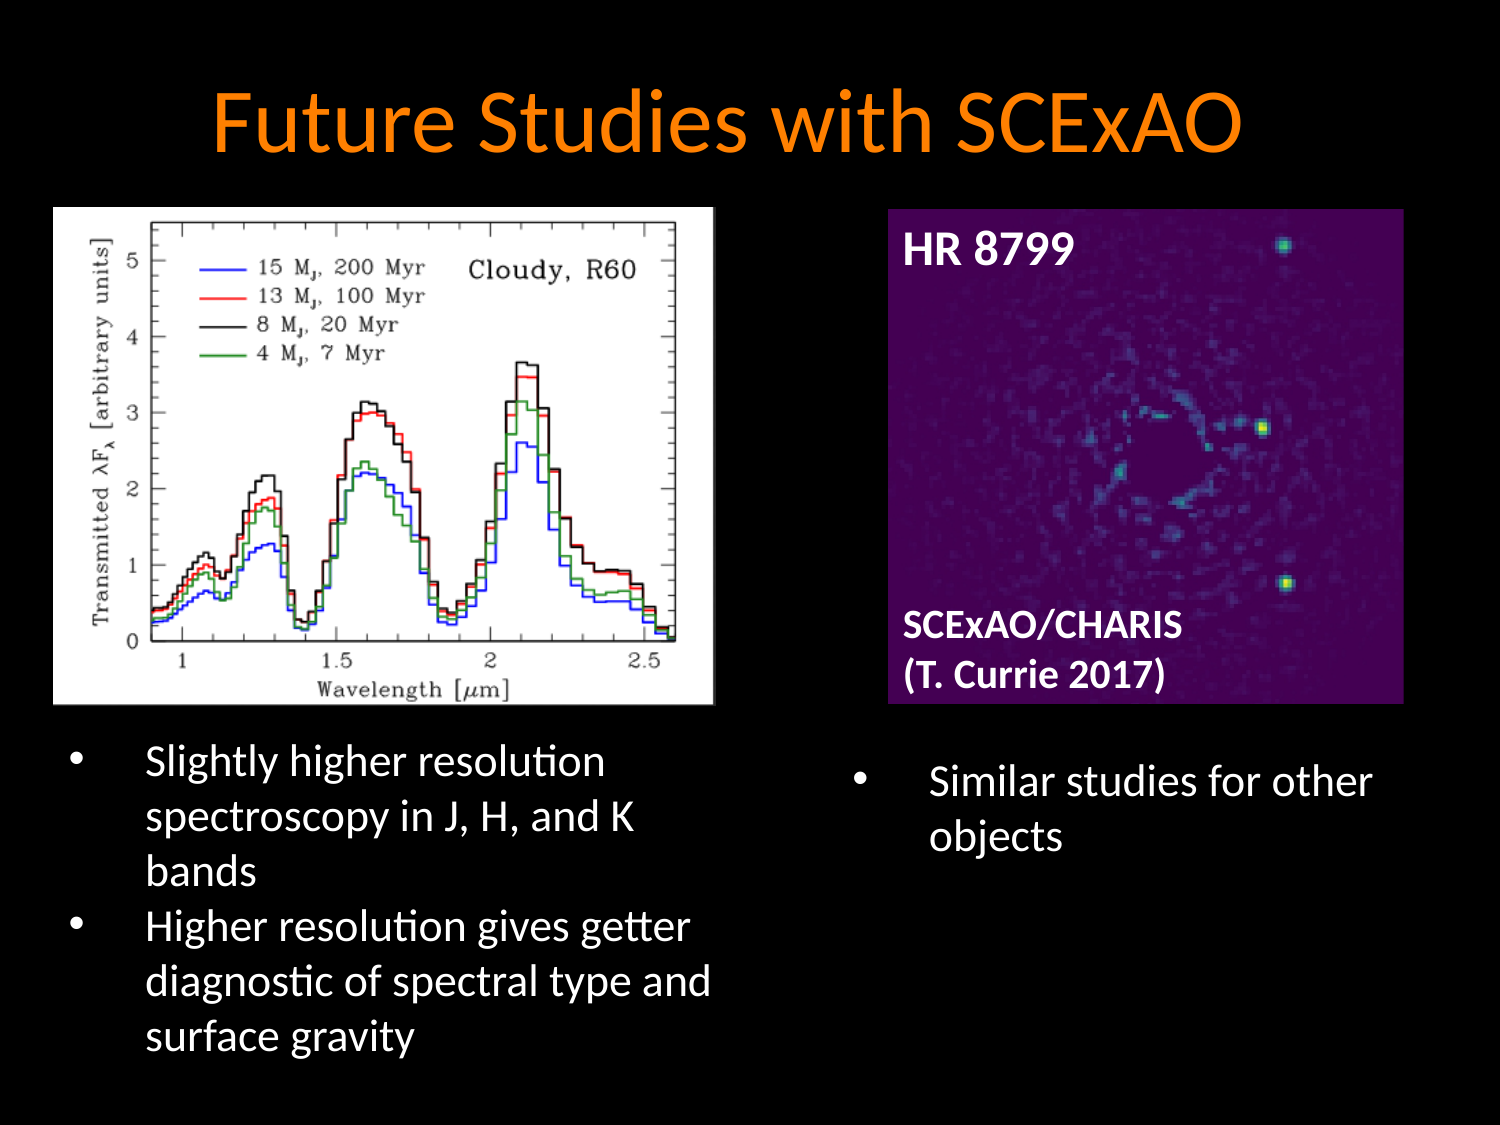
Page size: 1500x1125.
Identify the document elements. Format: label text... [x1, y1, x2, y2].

title Future Studies with SCExAO [53, 22, 1404, 210]
text_box Slightly higher resolution spectroscopy in J, H, and K bands Higher resolution gives getter diagnostic of spectral type and surface gravity [53, 891, 740, 955]
picture [887, 209, 1404, 704]
picture [53, 207, 716, 706]
text_box Similar studies for other objects [837, 801, 1500, 865]
